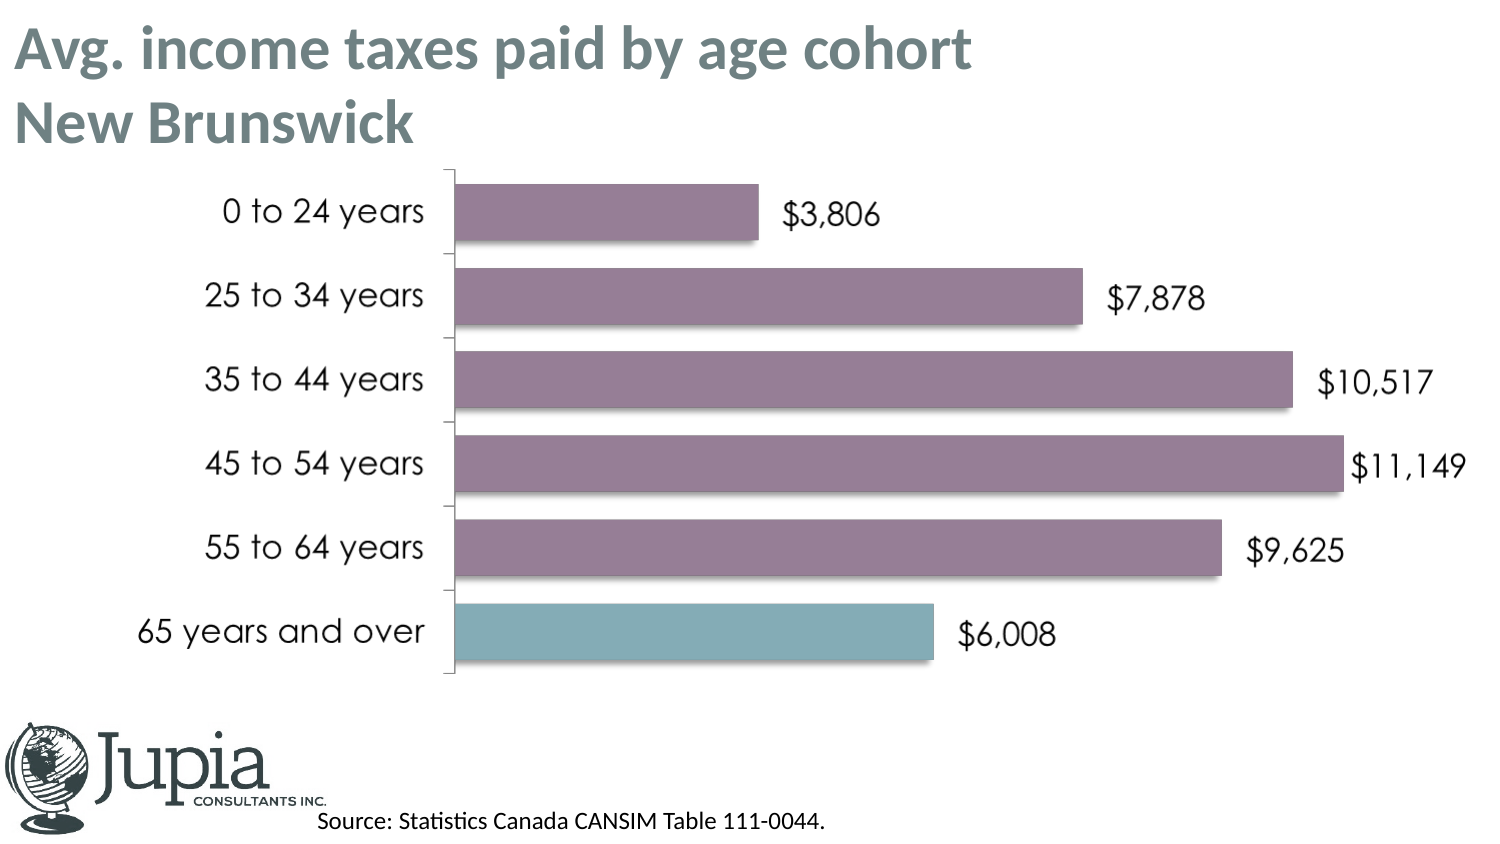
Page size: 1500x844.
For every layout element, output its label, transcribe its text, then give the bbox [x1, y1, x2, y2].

text_box Avg. income taxes paid by age cohort New Brunswick [0, 0, 1488, 164]
picture [0, 718, 358, 839]
text_box Source: Statistics Canada CANSIM Table 111-0044. [302, 796, 842, 842]
picture [25, 147, 1475, 697]
